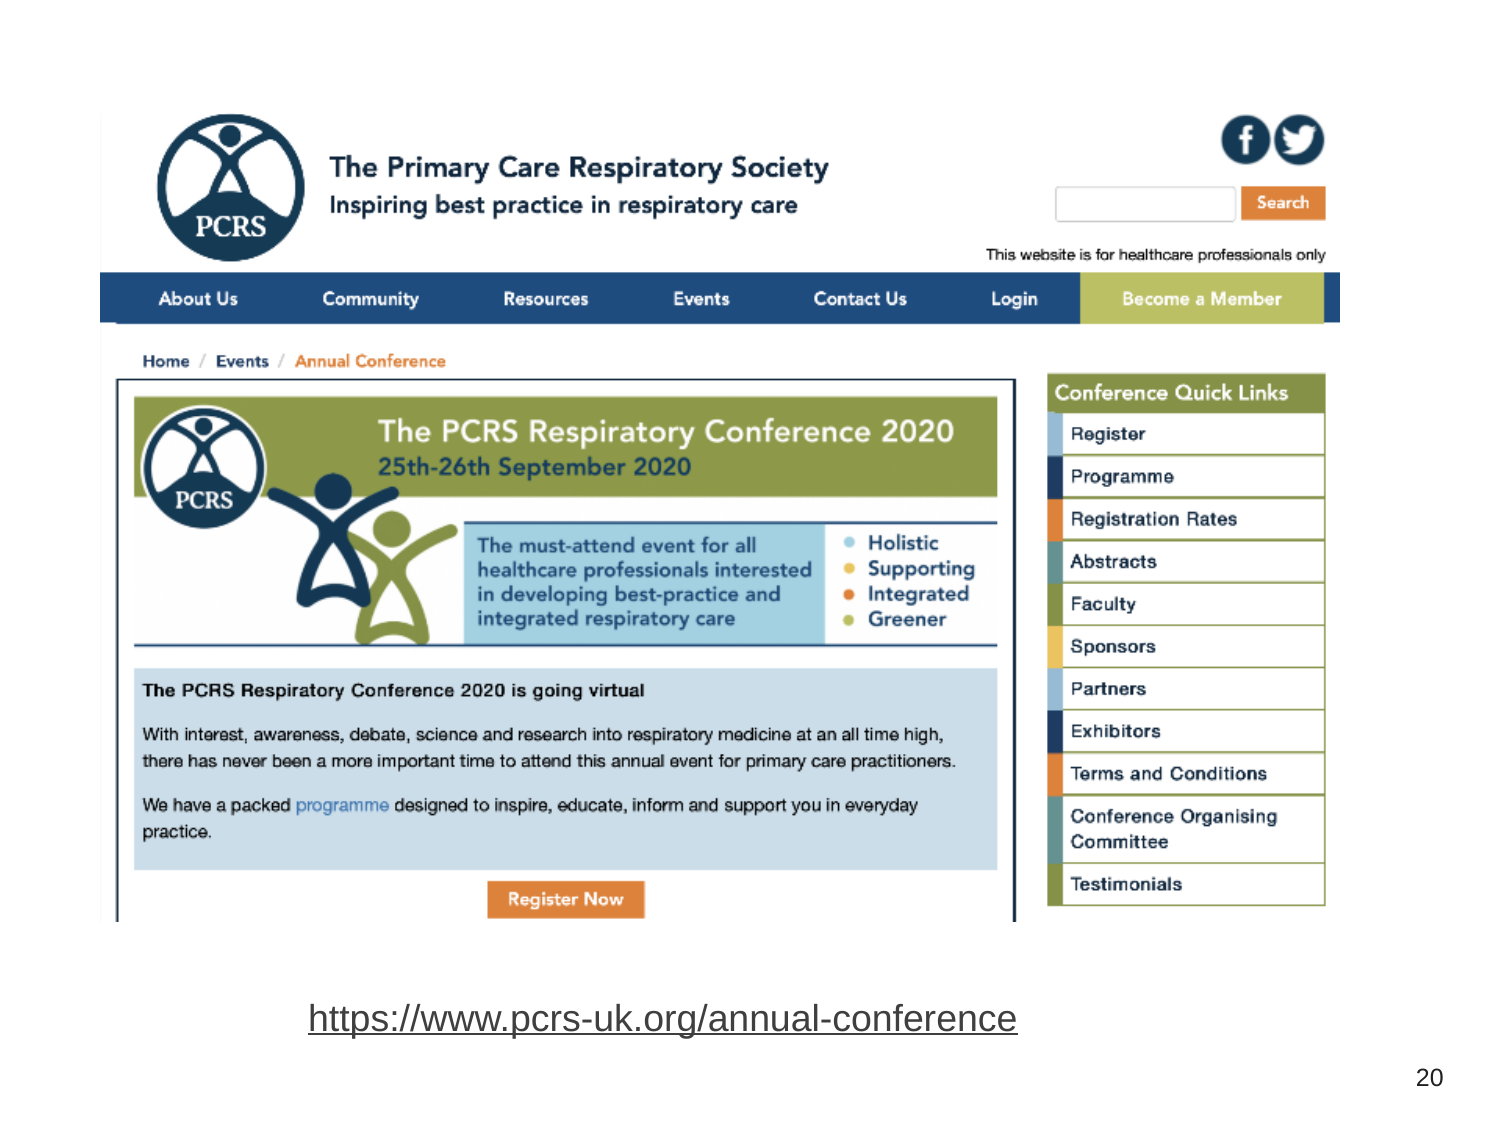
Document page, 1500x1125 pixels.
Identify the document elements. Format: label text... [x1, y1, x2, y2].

slide_number 20 [1108, 1046, 1459, 1107]
text_box https://www.pcrs-uk.org/annual-conference [293, 986, 1044, 1046]
picture [100, 113, 1340, 922]
